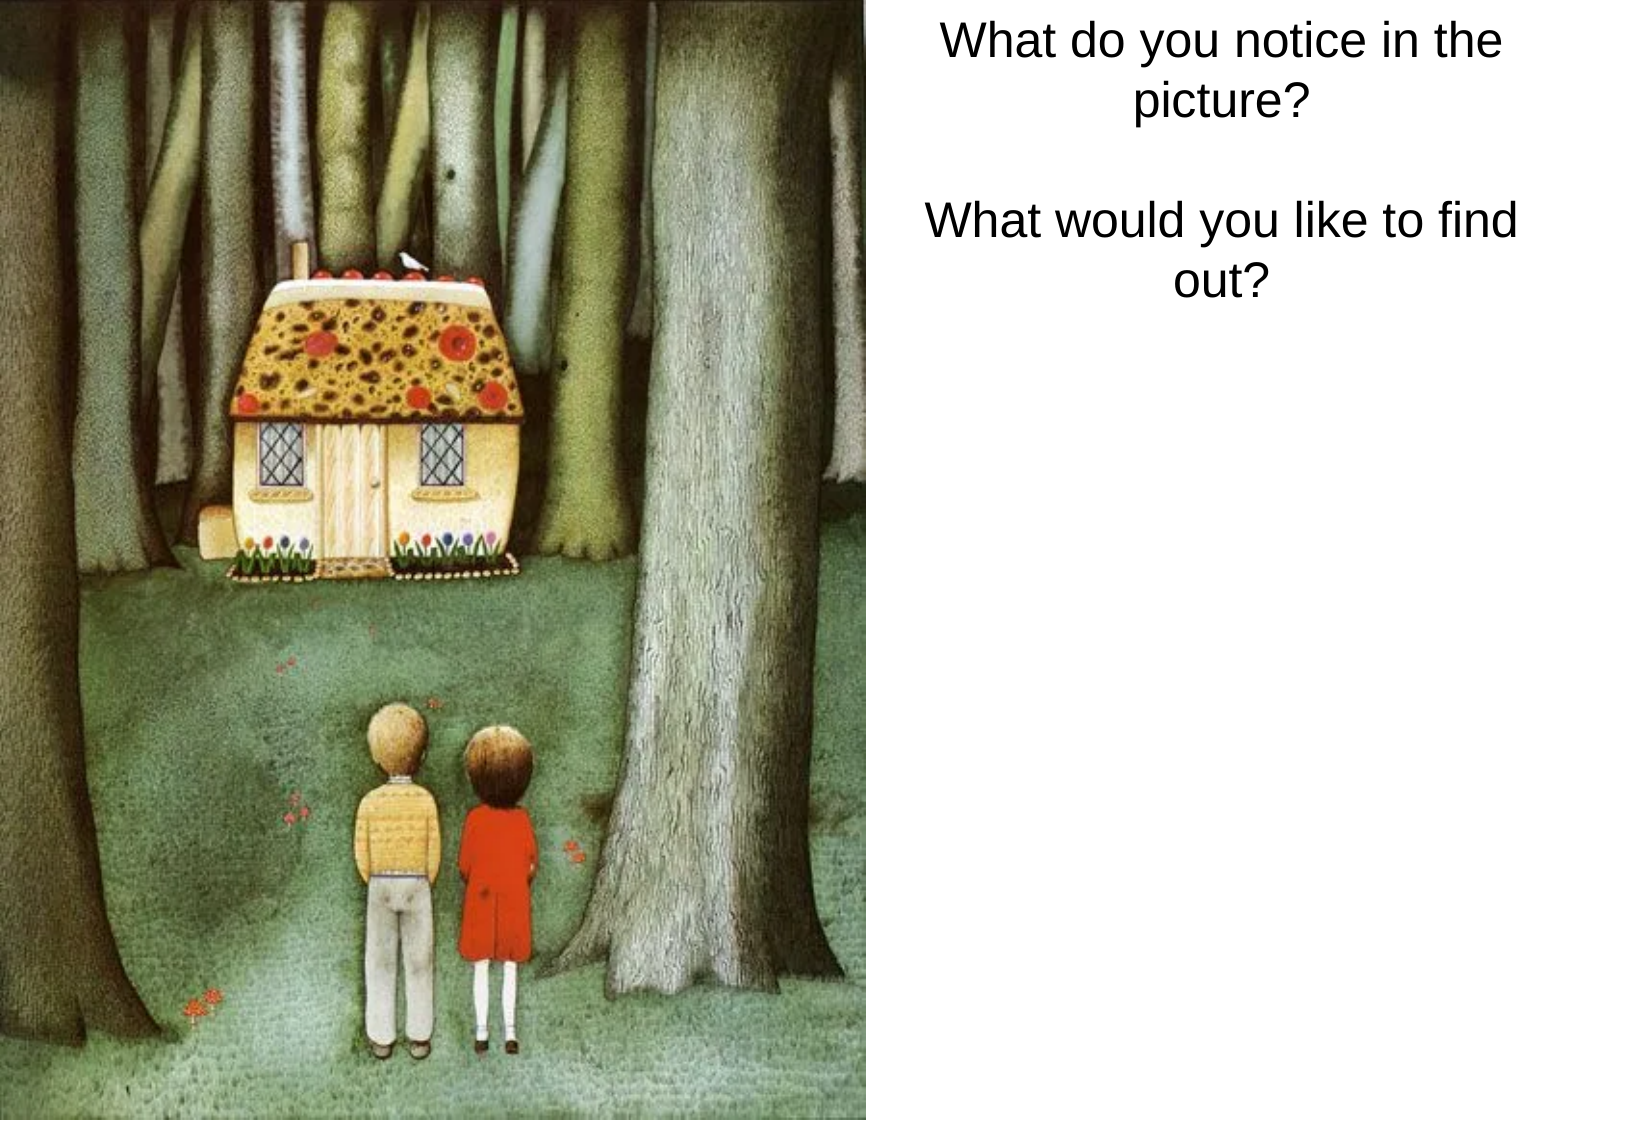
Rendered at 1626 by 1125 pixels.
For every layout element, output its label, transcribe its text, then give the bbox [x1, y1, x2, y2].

picture [0, 0, 866, 1120]
text_box What do you notice in the picture? What would you like to find out? [884, 0, 1560, 315]
